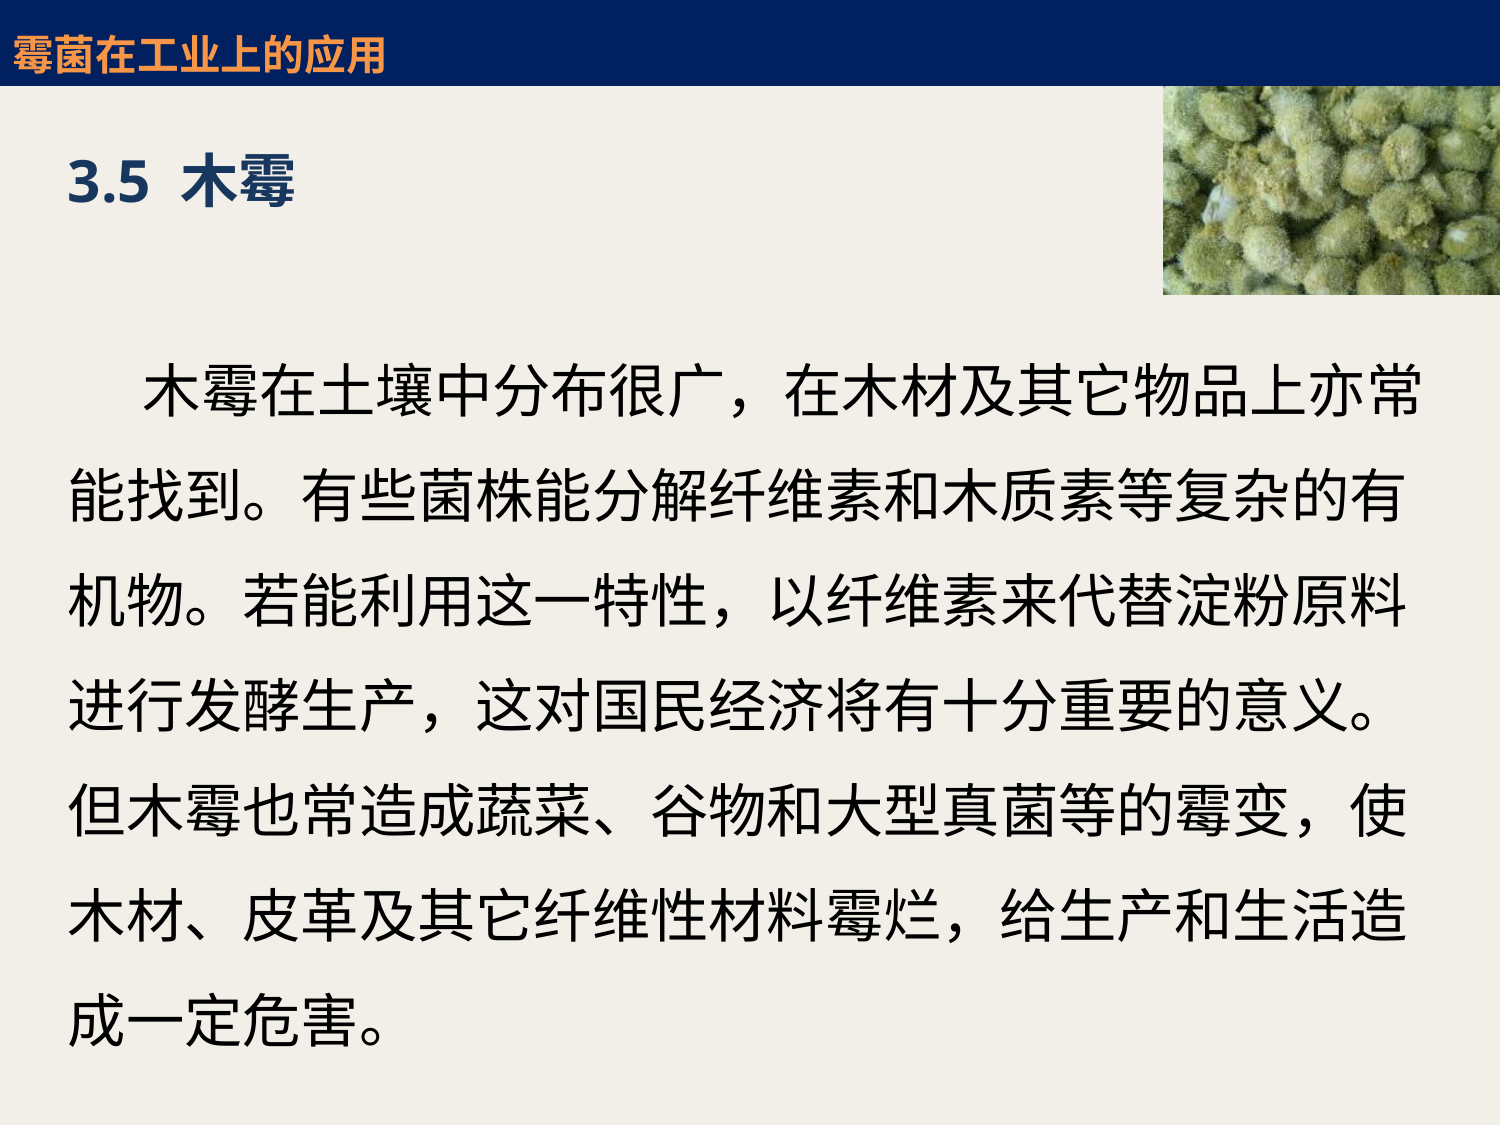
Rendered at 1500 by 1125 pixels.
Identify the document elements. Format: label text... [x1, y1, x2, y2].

text_box 霉菌在工业上的应用 [0, 0, 1500, 86]
text_box 3.5 木霉 木霉在土壤中分布很广，在木材及其它物品上亦常能找到。有些菌株能分解纤维素和木质素等复杂的有机物。若能利用这一特性，以纤维素来代替淀粉原料进行发酵生产，这对国民经济将有十分重要的意义。但木霉也常造成蔬菜、谷物和大型真菌等的霉变，使木材、皮革及其它纤维性材料霉烂，给生产和生活造成一定危害。 [53, 101, 1447, 1061]
picture [1163, 69, 1500, 296]
